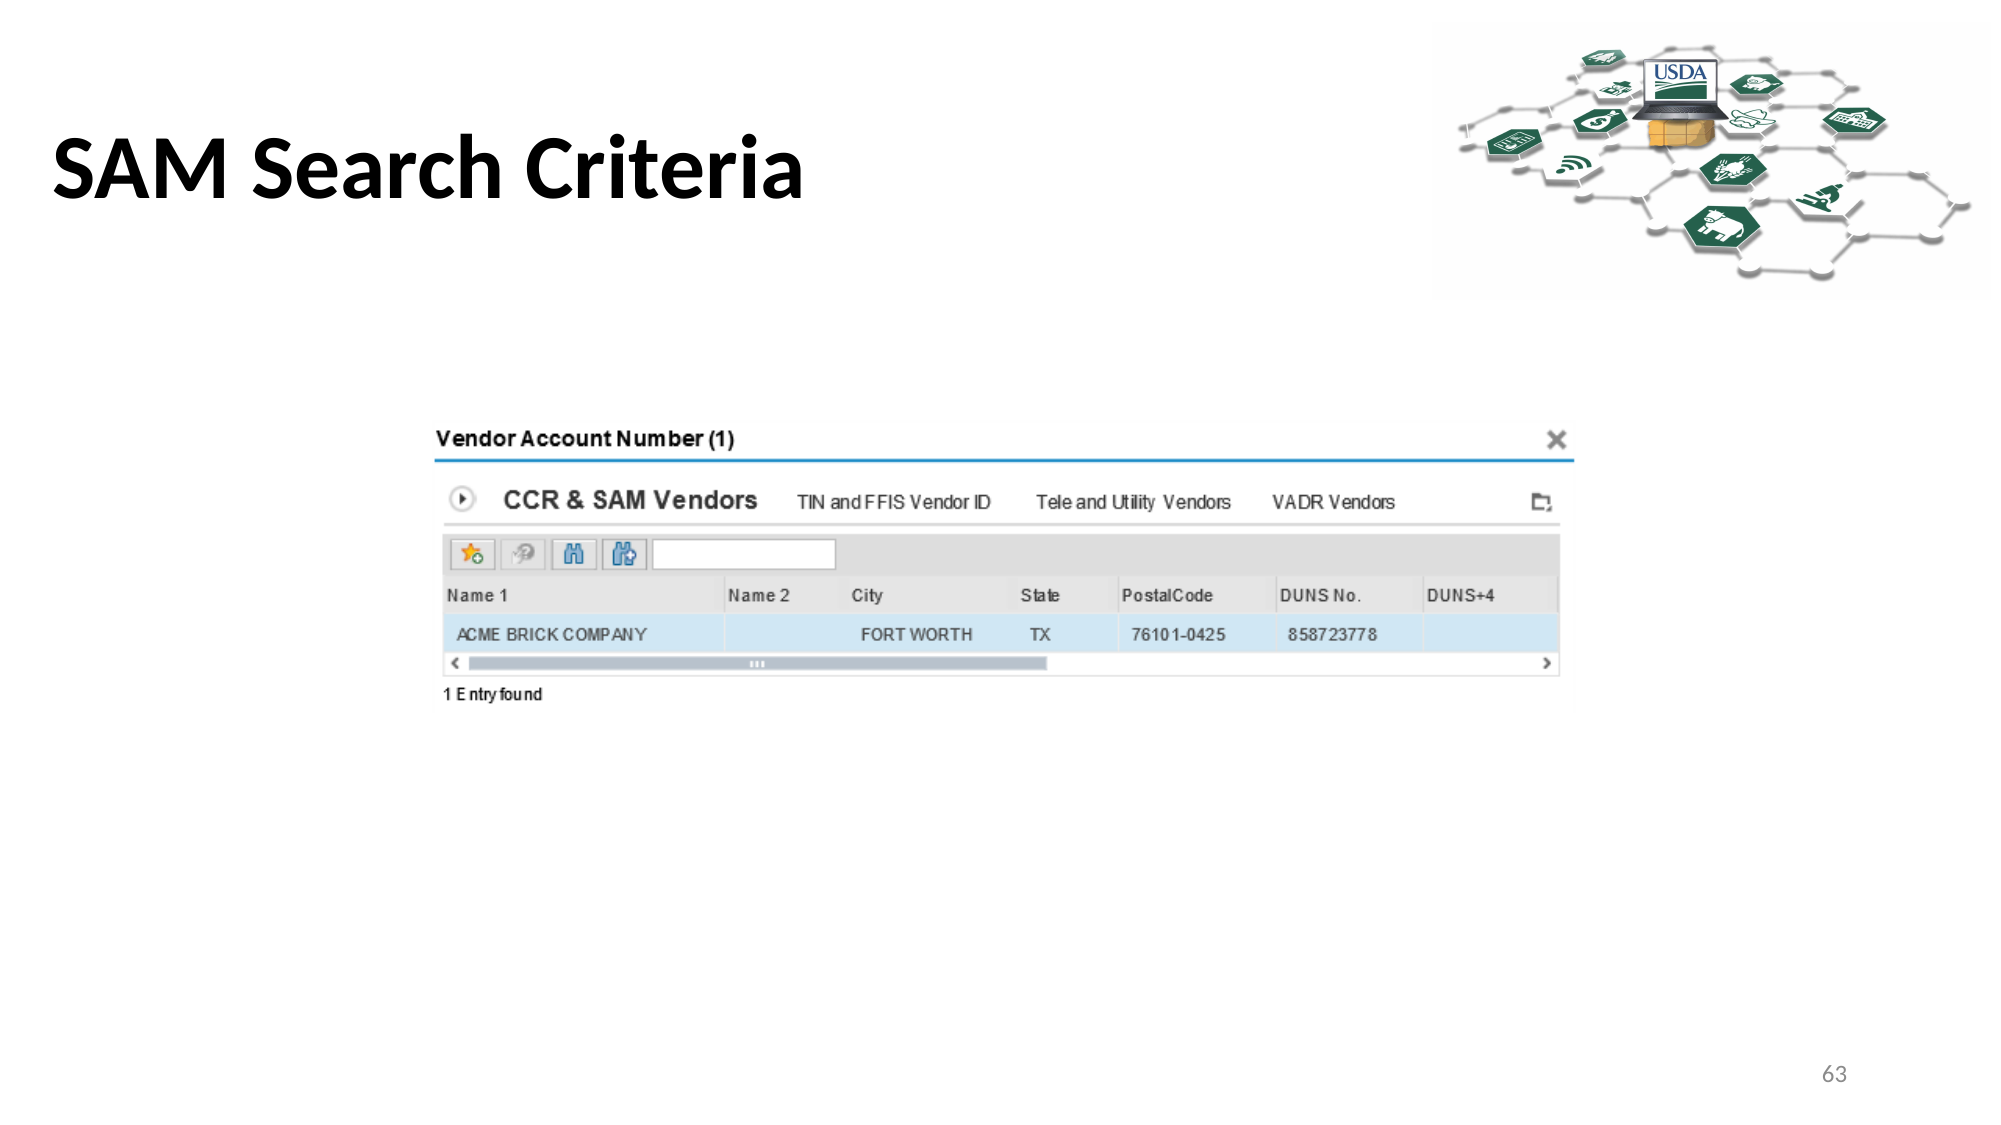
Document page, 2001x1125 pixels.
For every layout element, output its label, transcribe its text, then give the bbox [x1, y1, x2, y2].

picture [424, 412, 1576, 713]
title SAM Search Criteria [37, 59, 1440, 278]
picture [1432, 22, 1991, 300]
slide_number 63 [1412, 1042, 1863, 1103]
